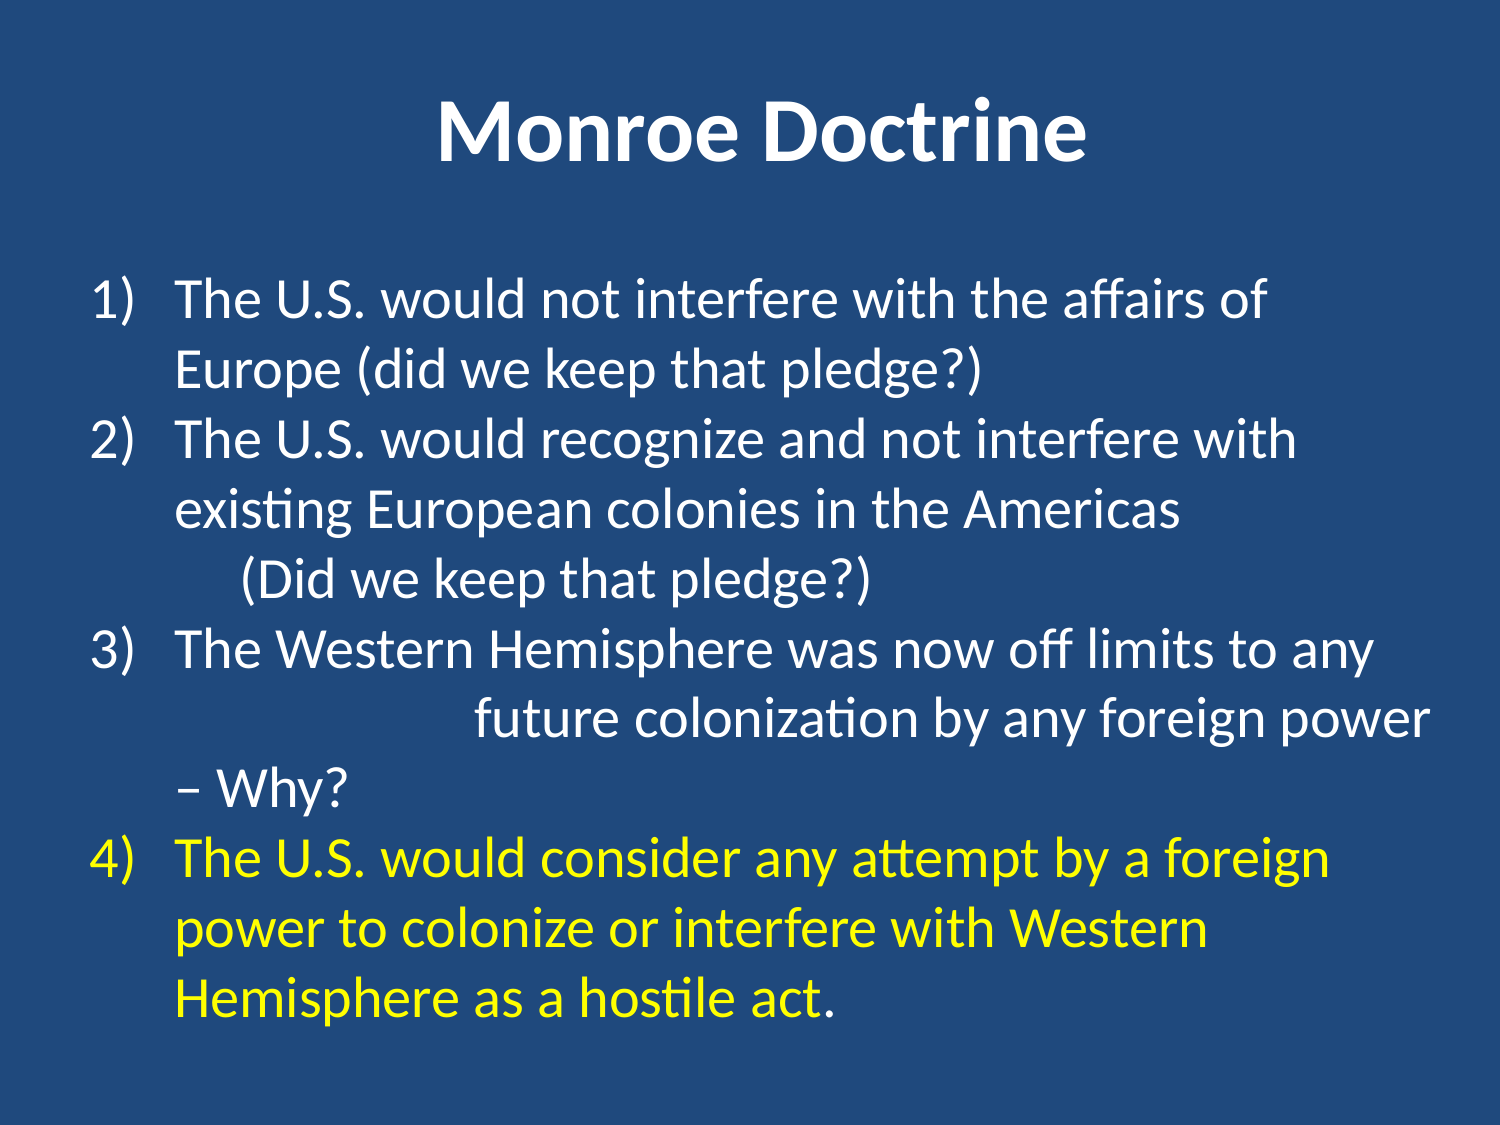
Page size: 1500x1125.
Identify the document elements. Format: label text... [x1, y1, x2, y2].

text_box Monroe Doctrine The U.S. would not interfere with the affairs of Europe (did we keep that pledge?) The U.S. would recognize and not interfere with existing European colonies in the Americas (Did we keep that pledge?) The Western Hemisphere was now off limits to any future colonization by any foreign power – Why? The U.S. would consider any attempt by a foreign power to colonize or interfere with Western Hemisphere as a hostile act. [75, 62, 1450, 1125]
